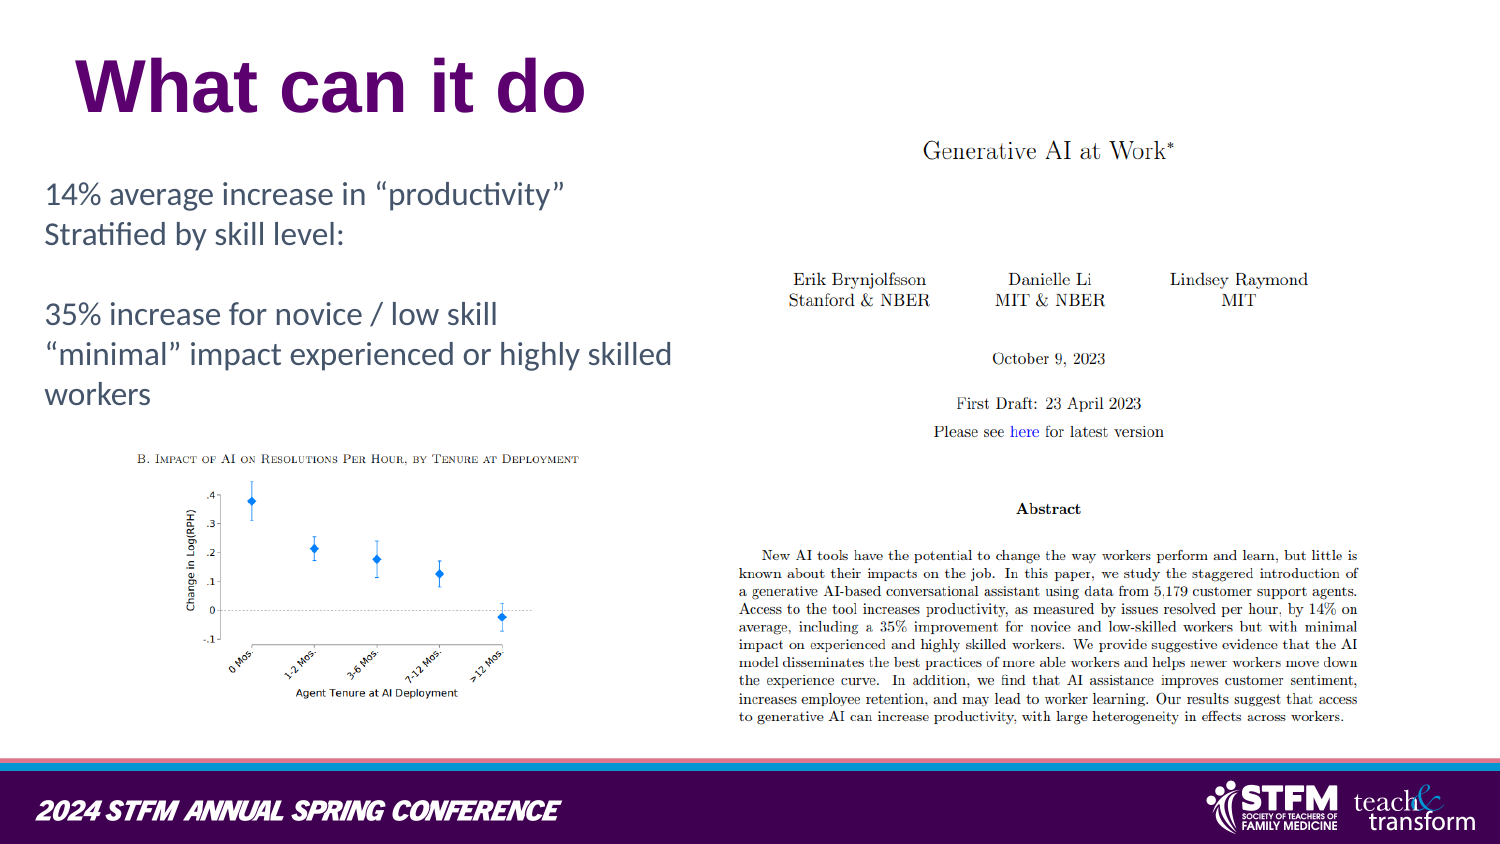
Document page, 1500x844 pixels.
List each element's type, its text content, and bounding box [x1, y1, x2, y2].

picture [0, 0, 1500, 762]
text_box 14% average increase in “productivity” Stratified by skill level: 35% increase for novice / low skill “minimal” impact experienced or highly skilled workers [29, 165, 636, 435]
picture [0, 771, 1500, 844]
text_box What can it do [60, 40, 836, 165]
